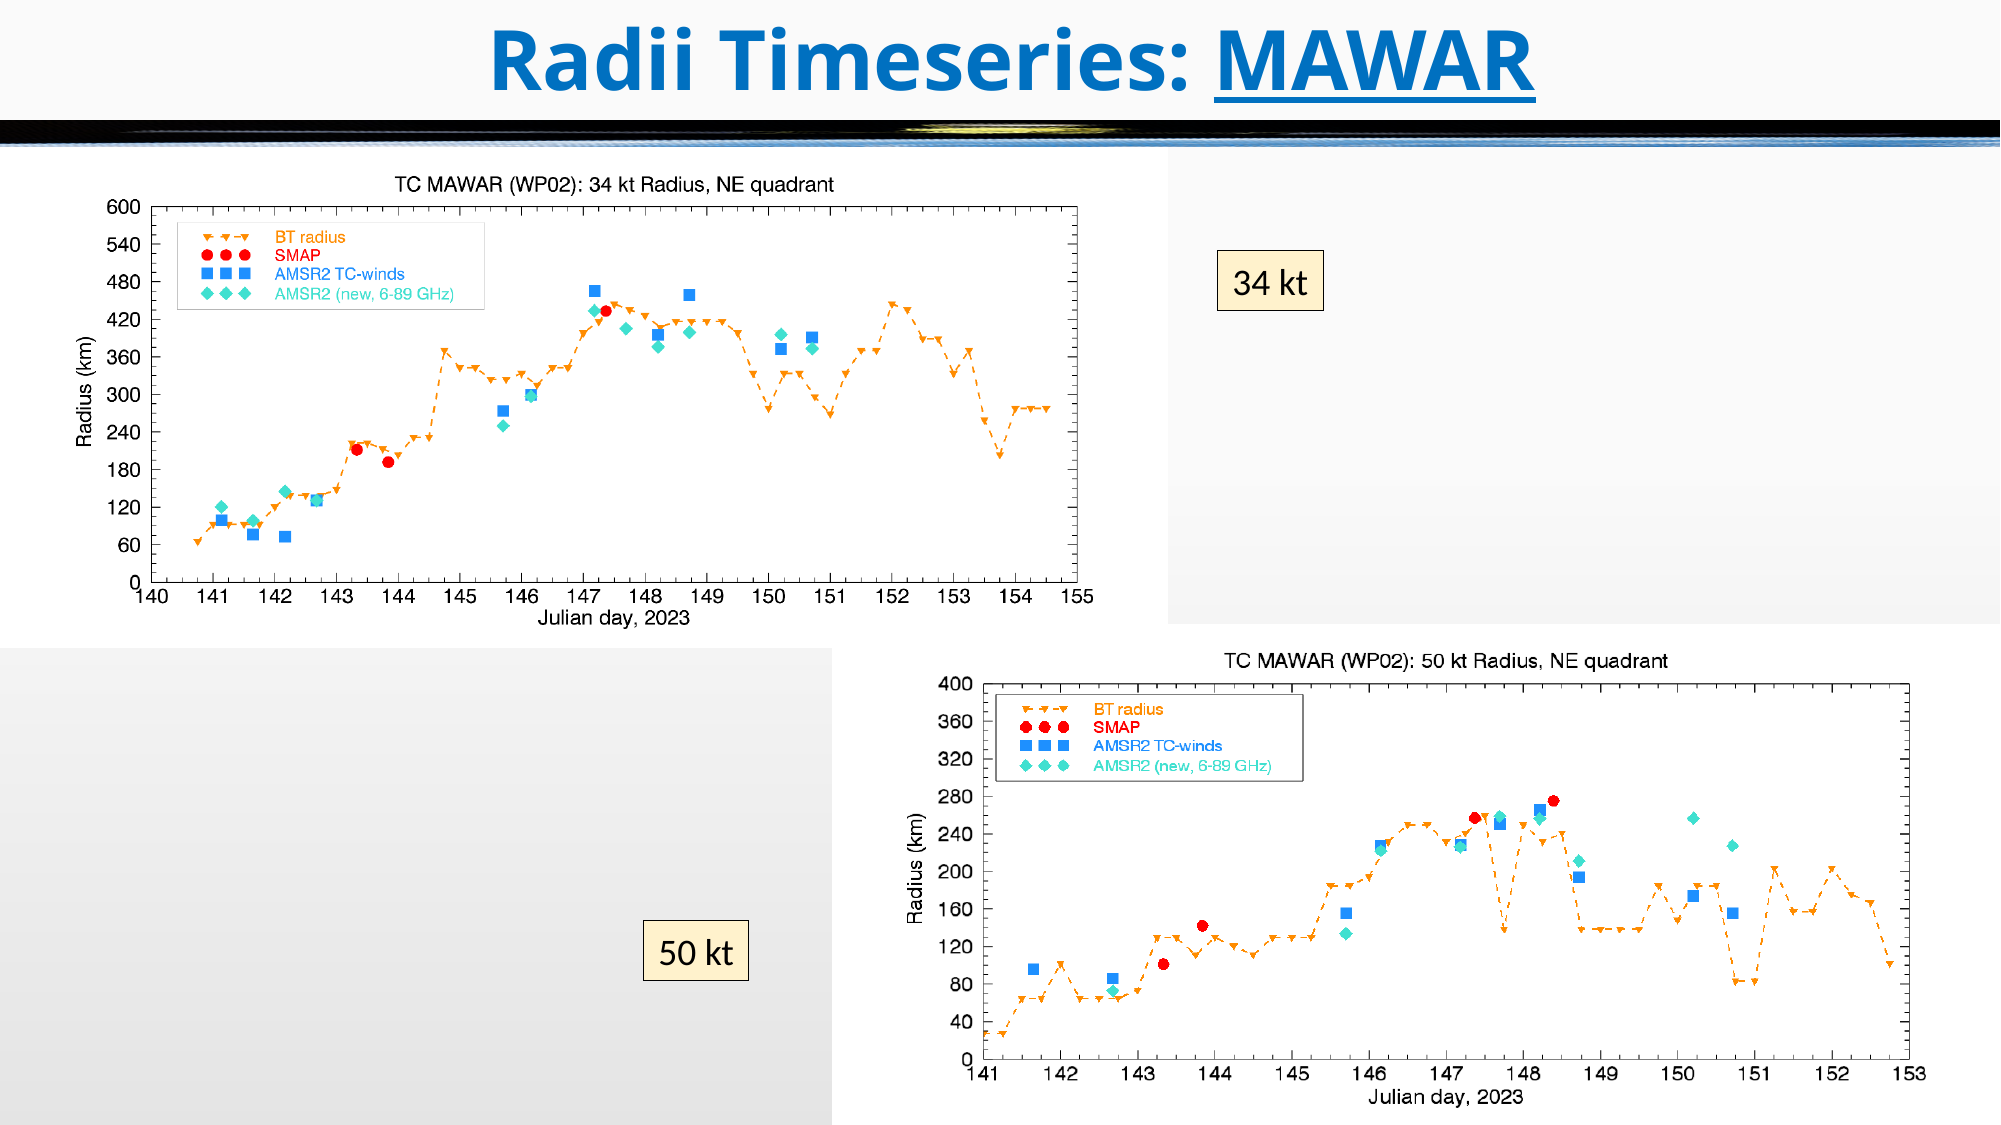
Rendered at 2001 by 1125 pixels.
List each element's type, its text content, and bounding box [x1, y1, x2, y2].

text_box Radii Timeseries: MAWAR [0, 0, 2000, 120]
text_box 50 kt [643, 920, 749, 981]
picture [0, 120, 2000, 1125]
text_box 34 kt [1217, 250, 1324, 311]
